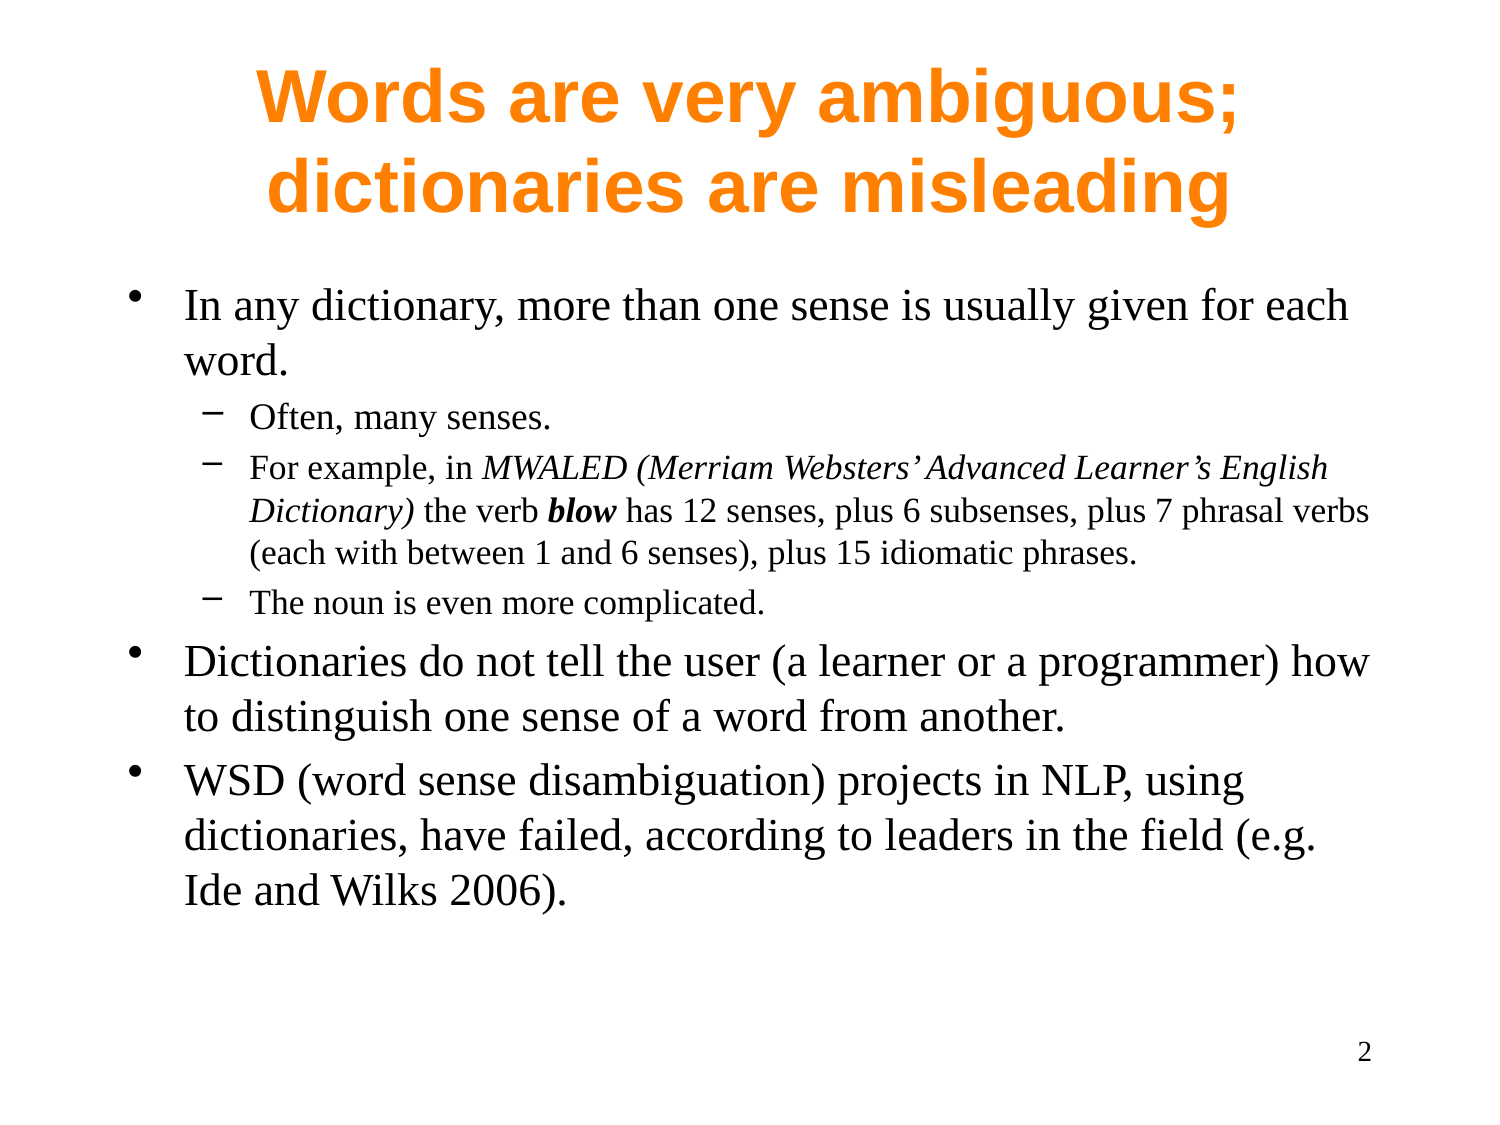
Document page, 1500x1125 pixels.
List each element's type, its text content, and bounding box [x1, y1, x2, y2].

title Words are very ambiguous; dictionaries are misleading [111, 42, 1388, 232]
slide_number 2 [1074, 1024, 1388, 1101]
list In any dictionary, more than one sense is usually given for each word. Often, many senses. For example, in MWALED (Merriam Websters’ Advanced Learner’s English Dictionary) the verb blow has 12 senses, plus 6 subsenses, plus 7 phrasal verbs (each with between 1 and 6 senses), plus 15 idiomatic phrases. The noun is even more complicated. Dictionaries do not tell the user (a learner or a programmer) how to distinguish one sense of a word from another. WSD (word sense disambiguation) projects in NLP, using dictionaries, have failed, according to leaders in the field (e.g. Ide and Wilks 2006). [112, 266, 1388, 1001]
